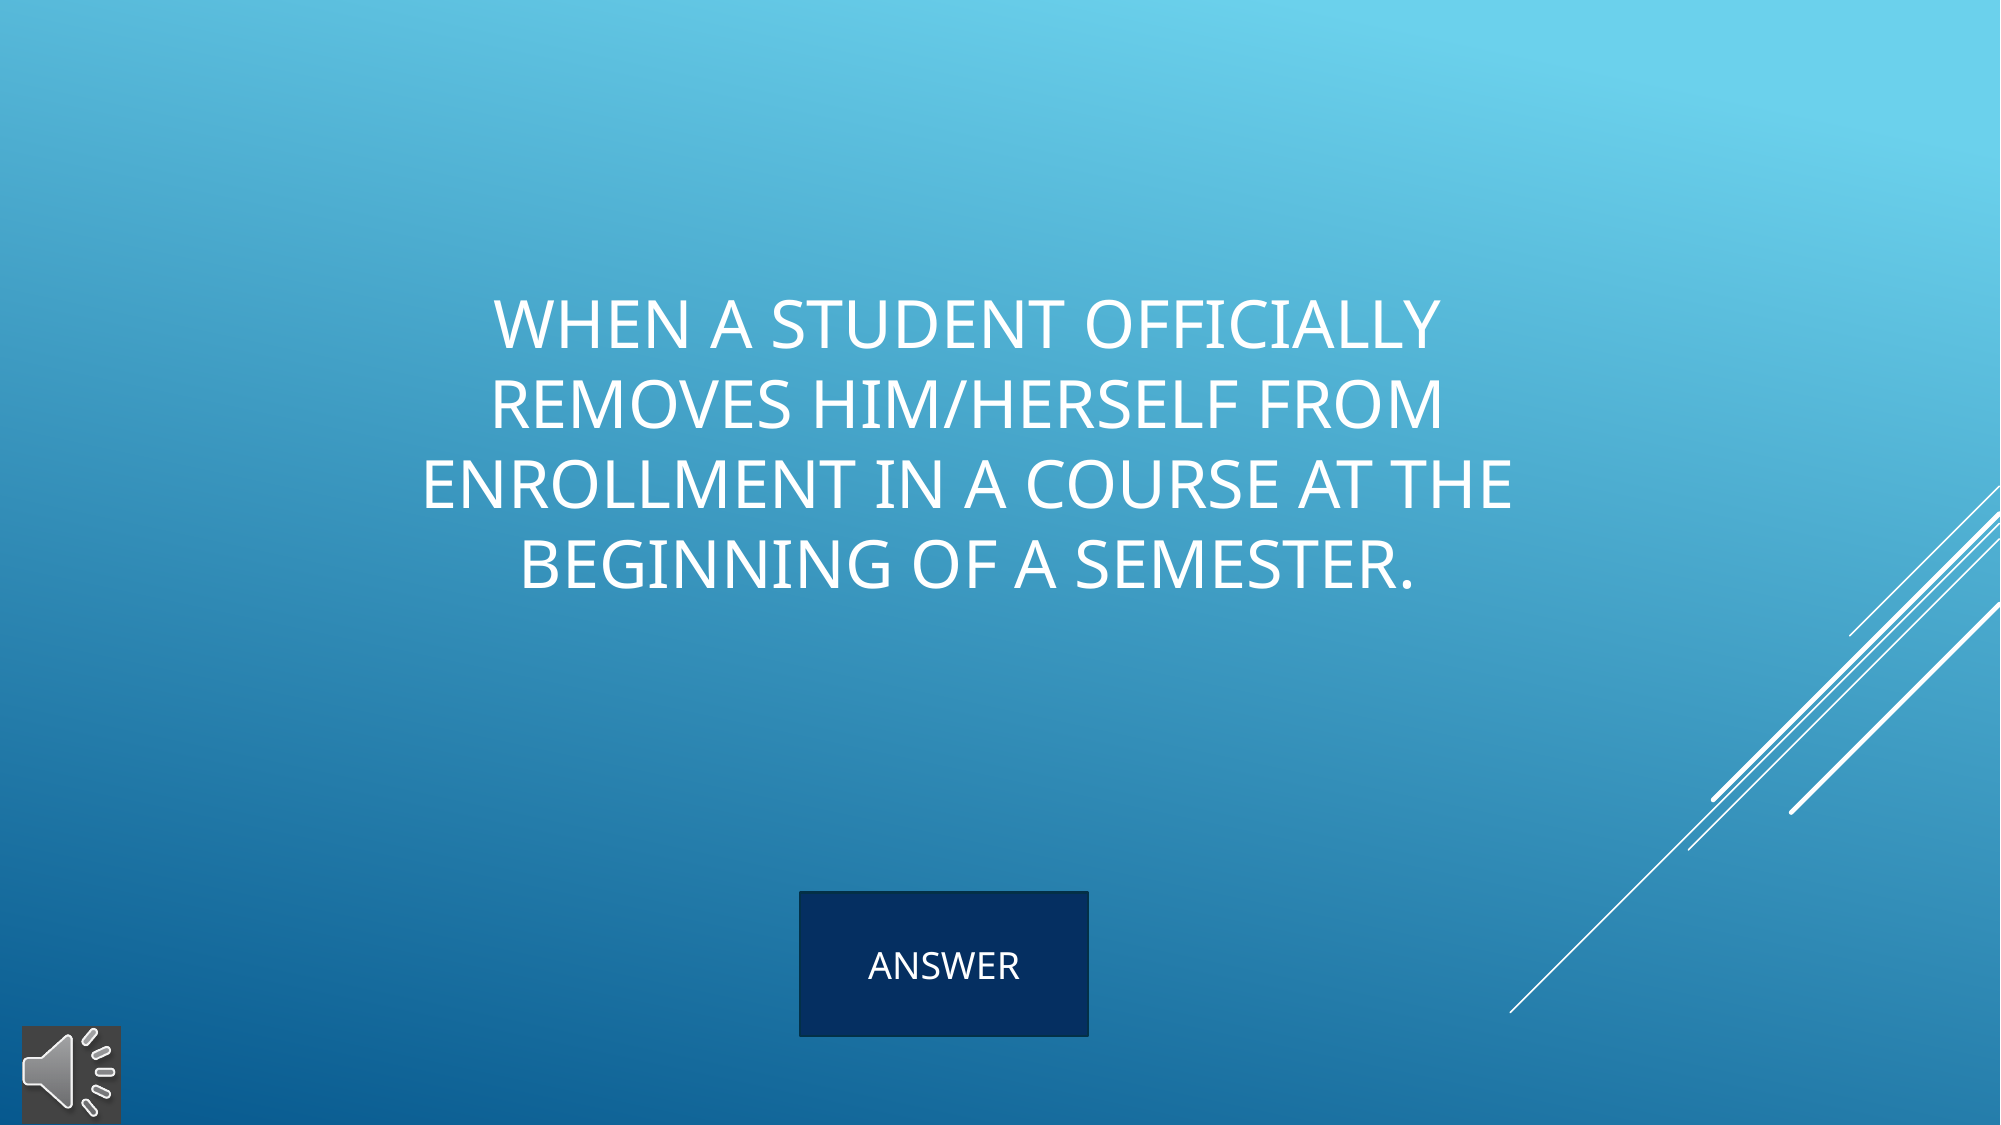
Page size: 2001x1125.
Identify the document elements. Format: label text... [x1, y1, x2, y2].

text_box WHEN A STUDENT OFFICIALLY REMOVES HIM/HERSELF FROM ENROLLMENT IN A COURSE AT THE BEGINNING OF A SEMESTER. [358, 274, 1578, 610]
picture [21, 1024, 122, 1125]
